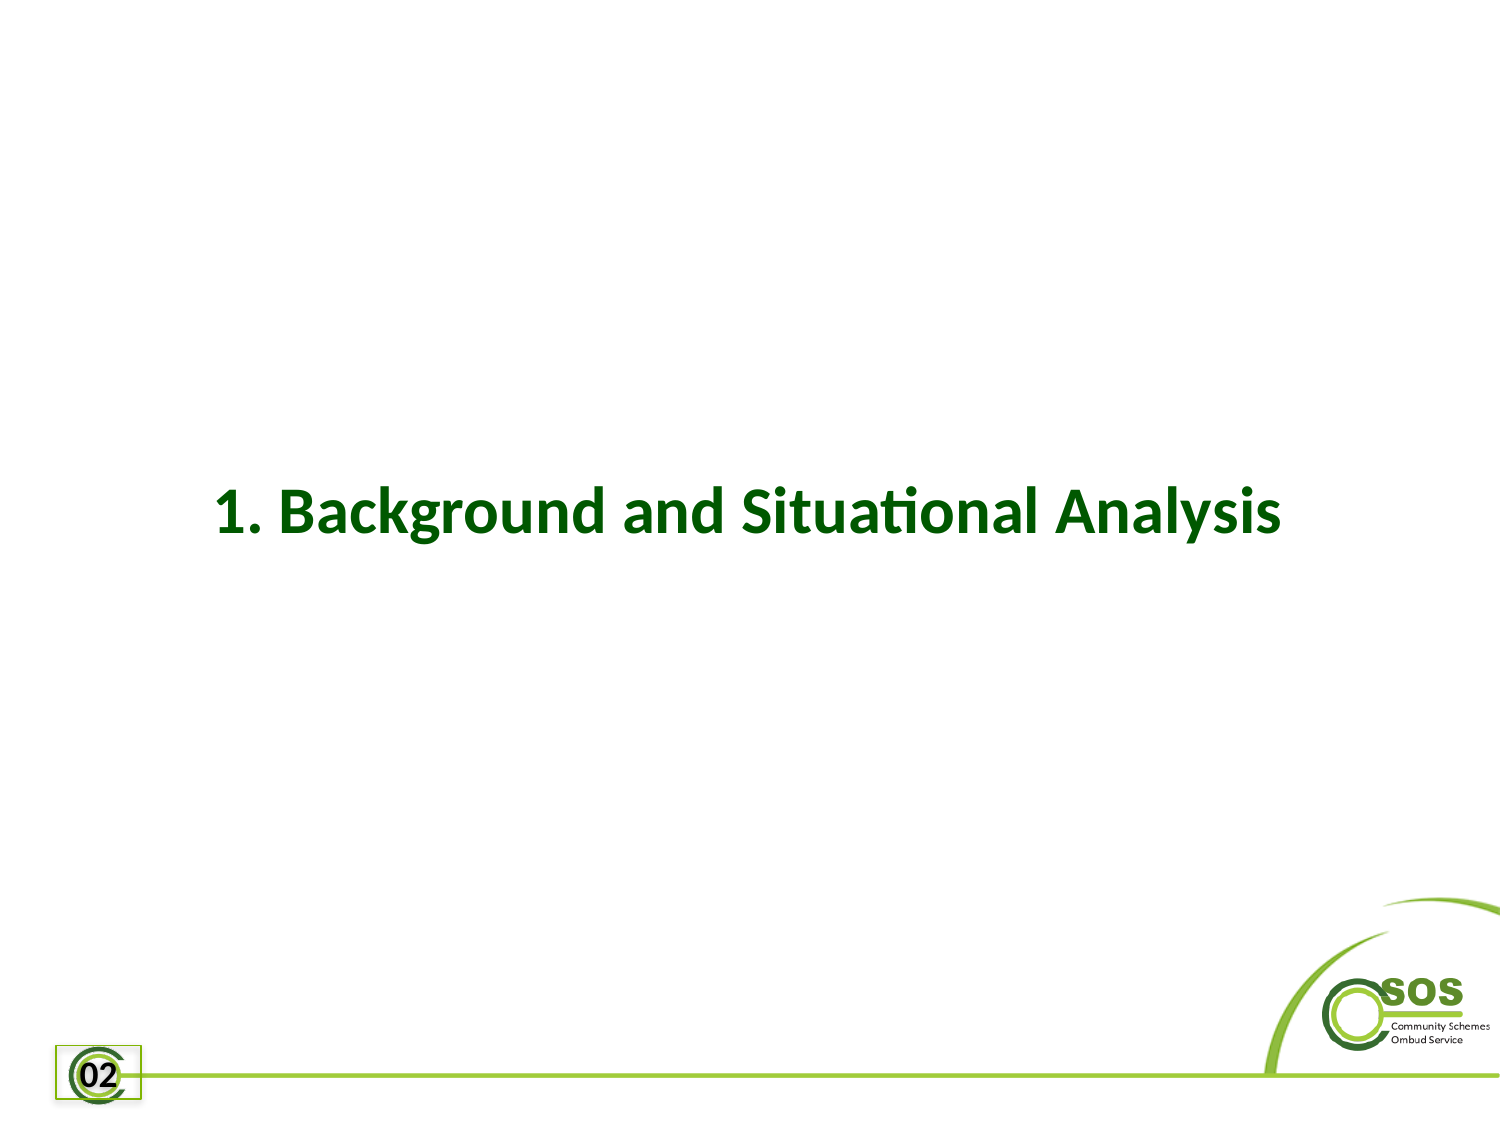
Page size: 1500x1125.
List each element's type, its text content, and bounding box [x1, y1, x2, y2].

picture [66, 892, 1500, 1107]
list 1. Background and Situational Analysis [72, 459, 1423, 562]
text_box 02 [55, 1045, 142, 1100]
